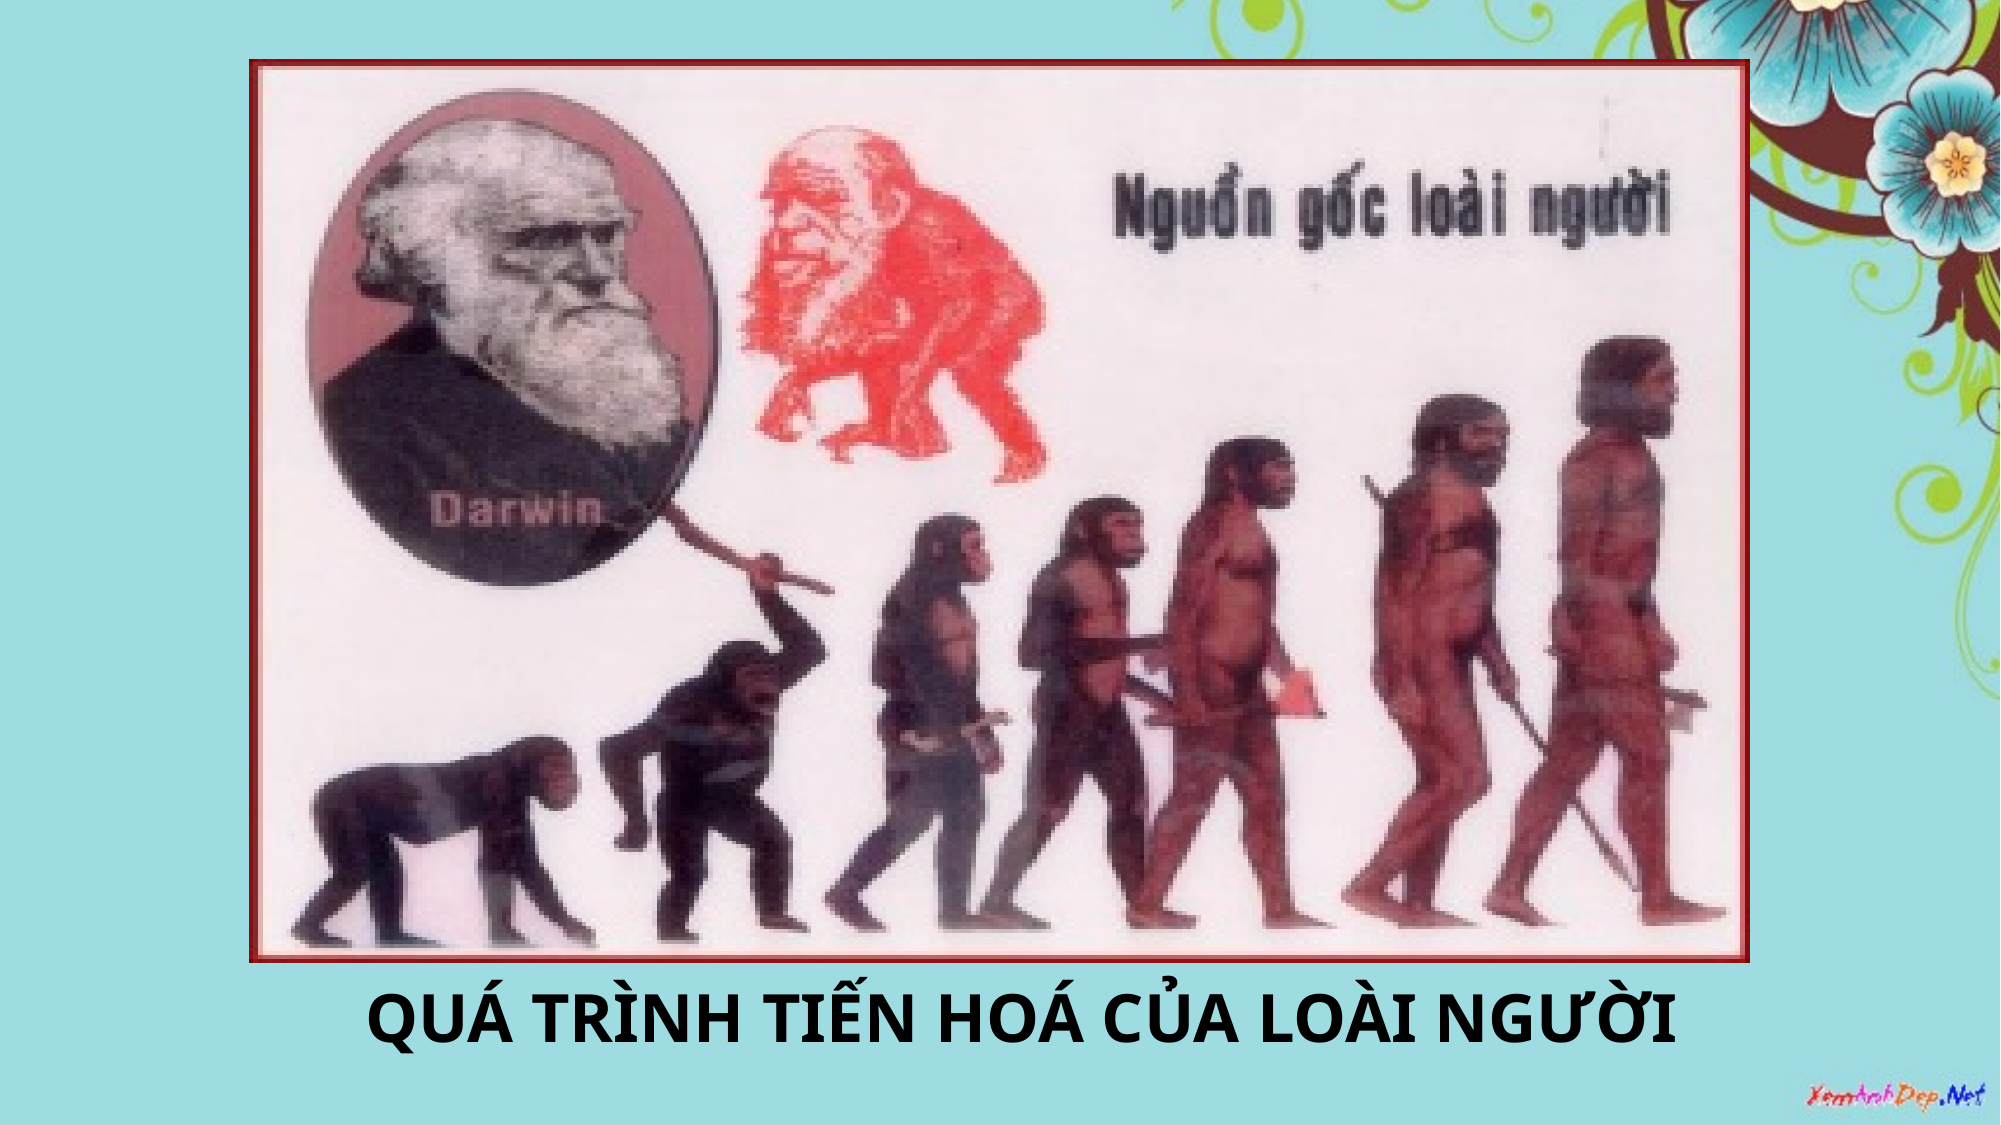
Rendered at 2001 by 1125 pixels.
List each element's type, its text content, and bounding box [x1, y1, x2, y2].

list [249, 59, 1750, 963]
title QUÁ TRÌNH TIẾN HOÁ CỦA LOÀI NGƯỜI [350, 963, 1700, 1080]
picture [0, 0, 2001, 1125]
